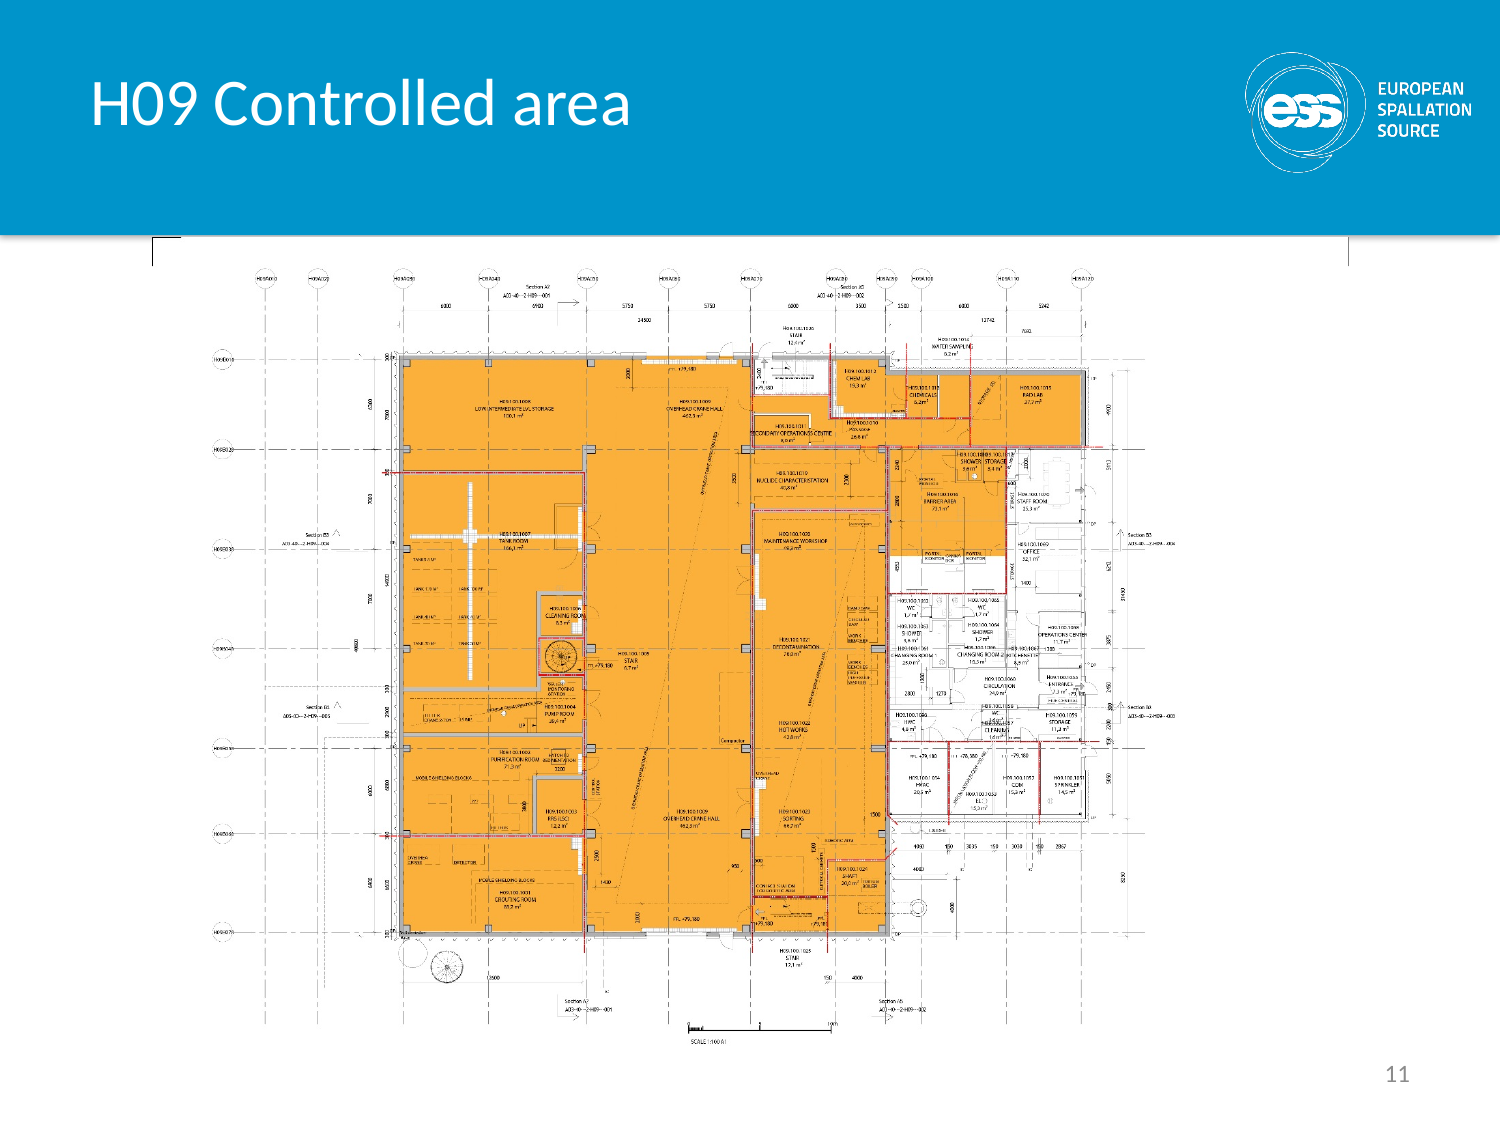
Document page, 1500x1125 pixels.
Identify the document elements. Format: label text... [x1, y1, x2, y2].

picture [1436, 104, 1444, 115]
picture [1398, 109, 1406, 115]
slide_number 11 [1074, 1042, 1425, 1103]
picture [152, 237, 1349, 1083]
picture [1400, 83, 1407, 94]
picture [1379, 83, 1385, 94]
picture [1418, 104, 1423, 115]
picture [1432, 125, 1438, 136]
picture [1443, 86, 1450, 93]
picture [1423, 83, 1430, 94]
picture [1409, 104, 1415, 115]
picture [1422, 125, 1428, 134]
picture [1389, 104, 1393, 115]
title H09 Controlled area [75, 45, 1247, 233]
picture [1264, 94, 1342, 127]
picture [1454, 83, 1458, 94]
